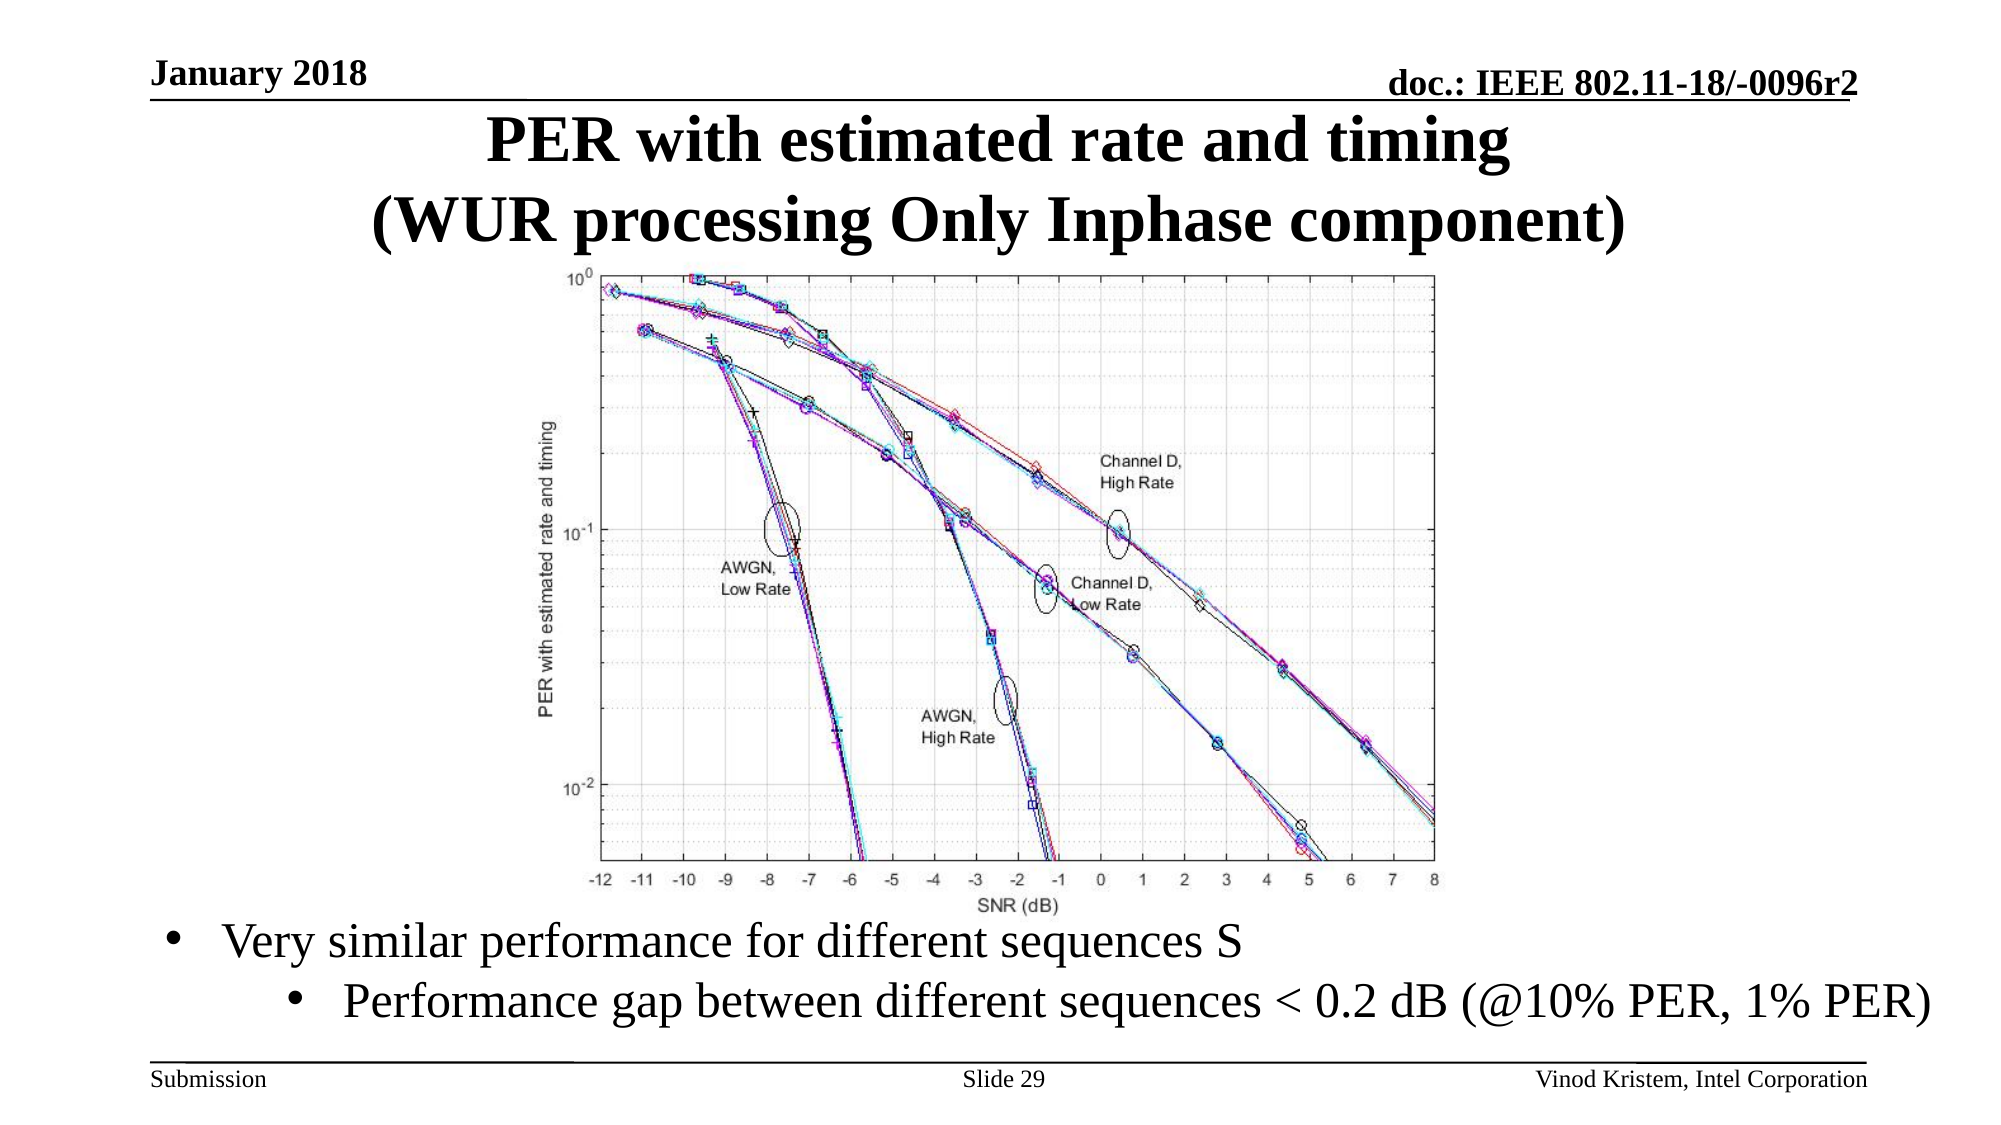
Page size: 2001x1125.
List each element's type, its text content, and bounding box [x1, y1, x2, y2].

text_box Very similar performance for different sequences S Performance gap between different sequences < 0.2 dB (@10% PER, 1% PER) [150, 899, 1968, 1035]
picture [461, 222, 1538, 940]
footer Vinod Kristem, Intel Corporation [1171, 1061, 1869, 1093]
title PER with estimated rate and timing (WUR processing Only Inphase component) [149, 87, 1850, 263]
slide_number Slide 29 [946, 1061, 1063, 1123]
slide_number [149, 48, 458, 94]
